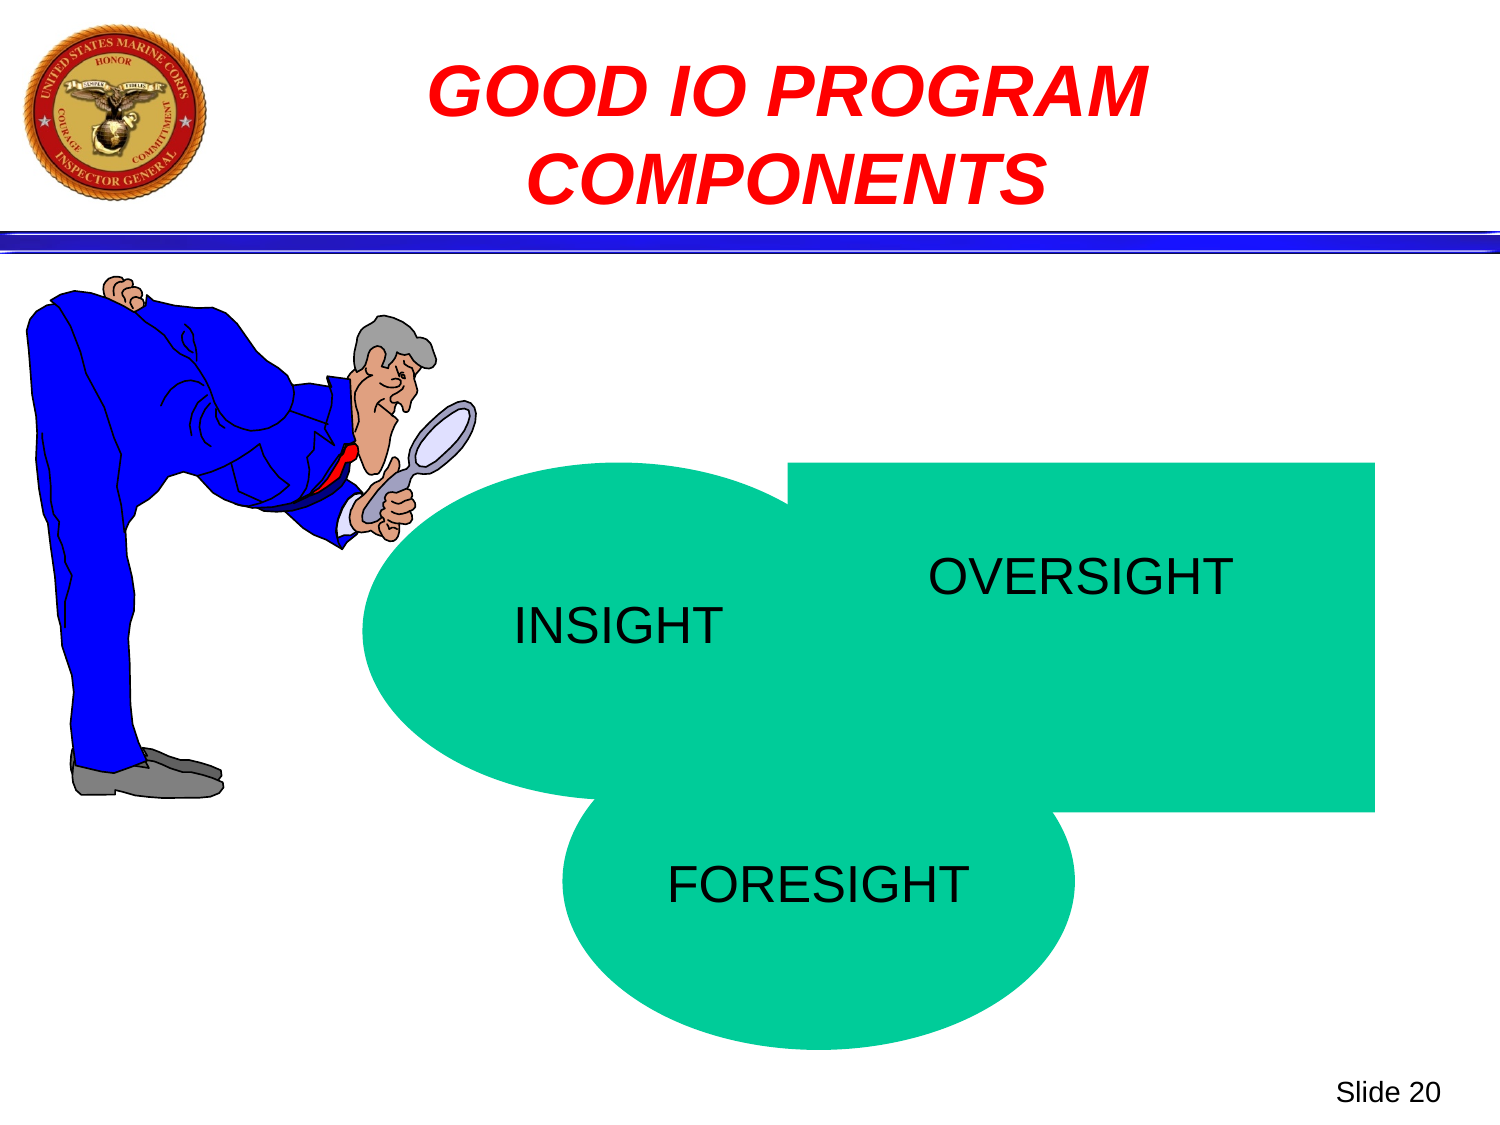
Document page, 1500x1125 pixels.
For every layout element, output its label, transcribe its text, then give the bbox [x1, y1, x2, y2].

text_box INSIGHT [483, 462, 875, 801]
list OVERSIGHT [787, 462, 1375, 813]
slide_number Slide 20 [1320, 1065, 1500, 1125]
title GOOD IO PROGRAM COMPONENTS [204, 62, 1371, 201]
picture [22, 22, 207, 204]
picture [24, 274, 479, 801]
text_box FORESIGHT [562, 760, 1075, 1050]
